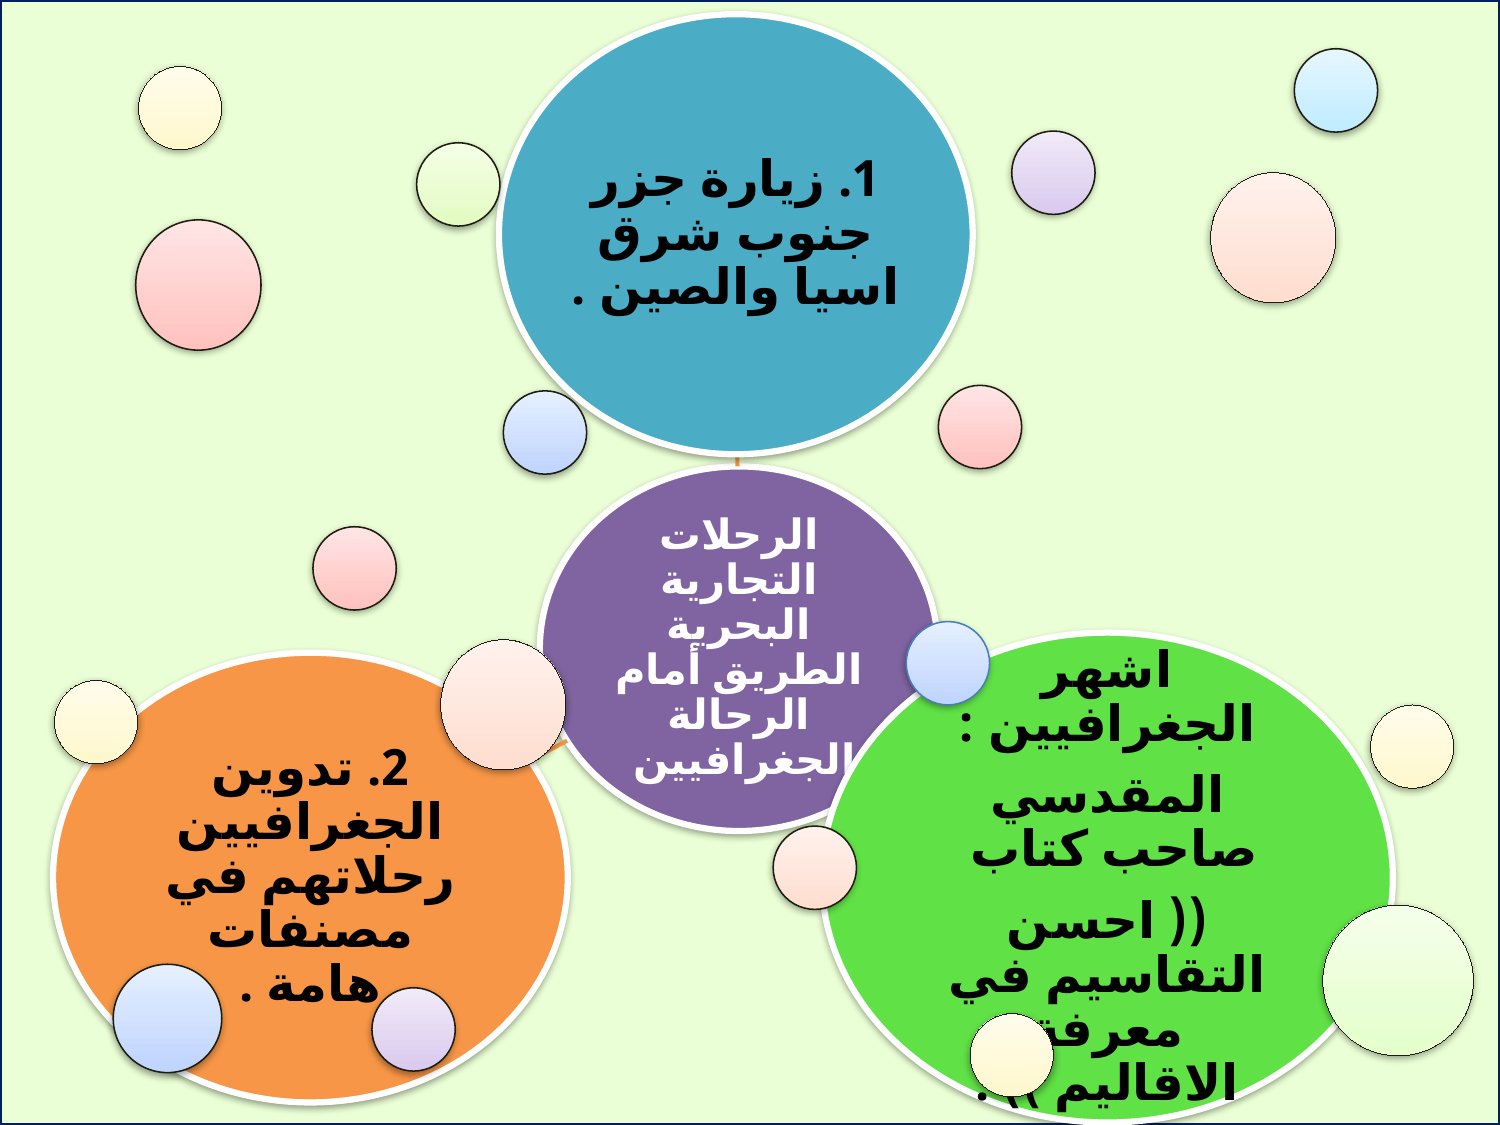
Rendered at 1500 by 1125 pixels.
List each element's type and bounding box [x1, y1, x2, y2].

text_box [141, 1067, 194, 1074]
text_box [1296, 47, 1376, 76]
text_box [394, 1067, 434, 1072]
text_box [52, 77, 1448, 1059]
text_box [971, 1067, 1052, 1097]
text_box [0, 0, 1500, 1125]
text_box [153, 66, 207, 76]
text_box [1451, 926, 1474, 1035]
